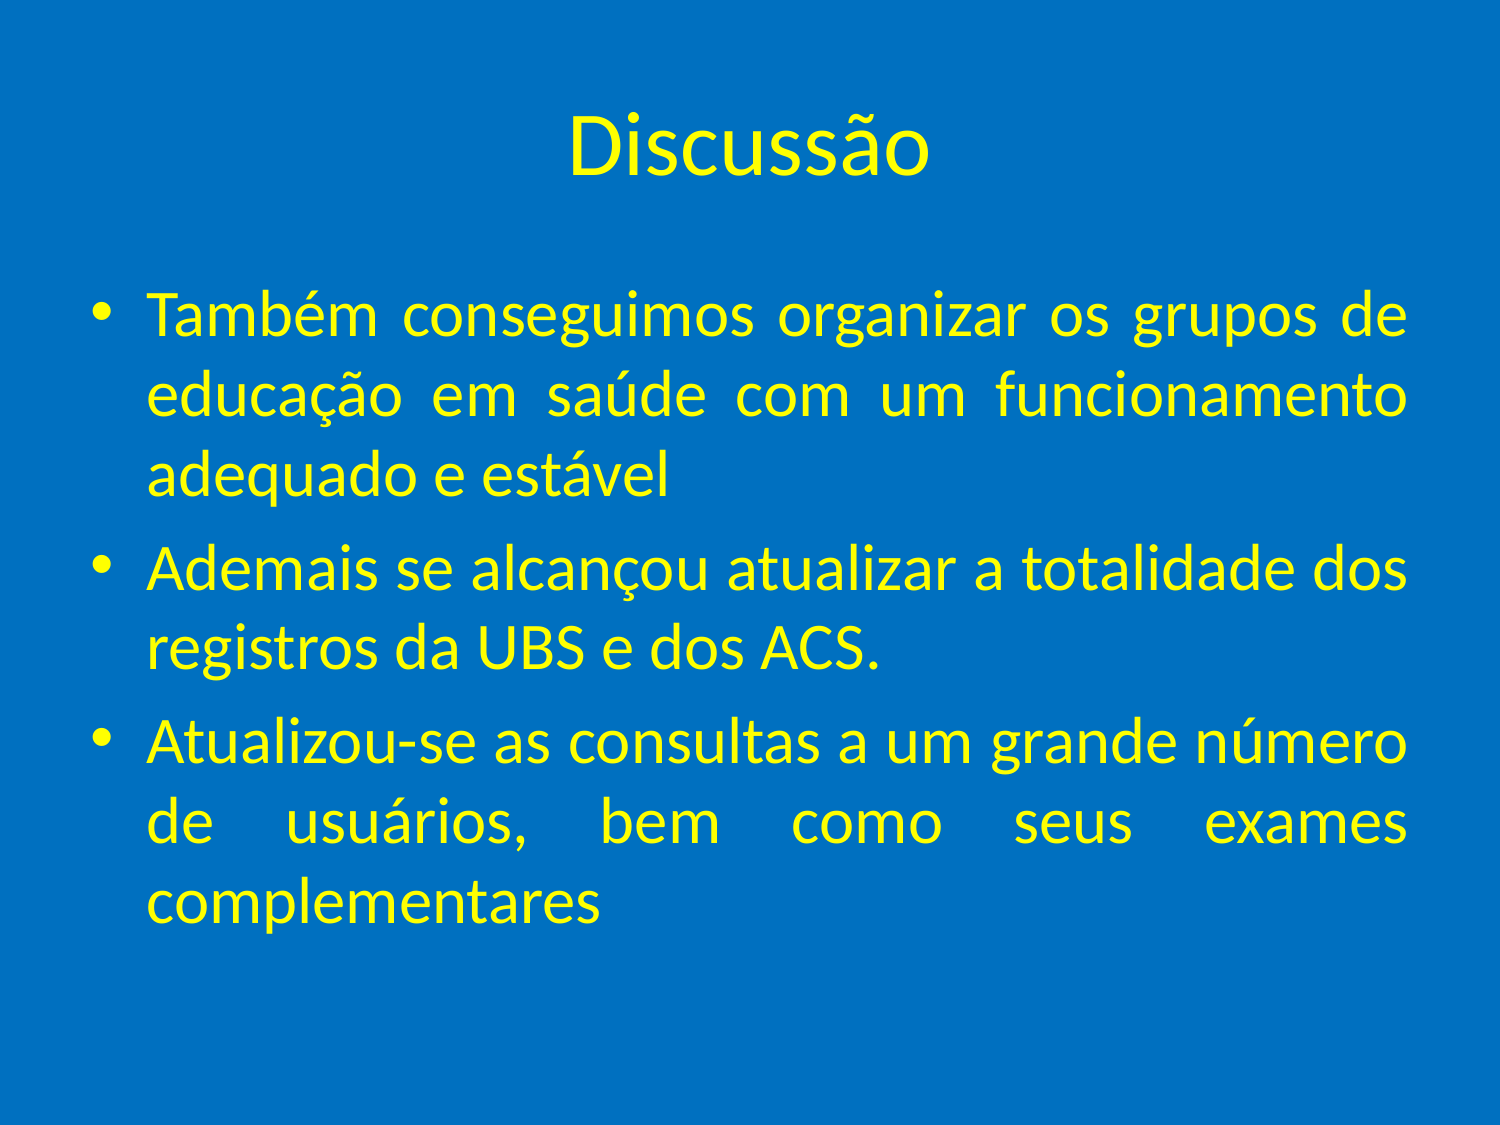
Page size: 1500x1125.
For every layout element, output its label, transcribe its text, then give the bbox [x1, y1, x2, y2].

title Discussão [75, 45, 1425, 233]
list Também conseguimos organizar os grupos de educação em saúde com um funcionamento adequado e estável Ademais se alcançou atualizar a totalidade dos registros da UBS e dos ACS. Atualizou-se as consultas a um grande número de usuários, bem como seus exames complementares [75, 262, 1425, 1005]
